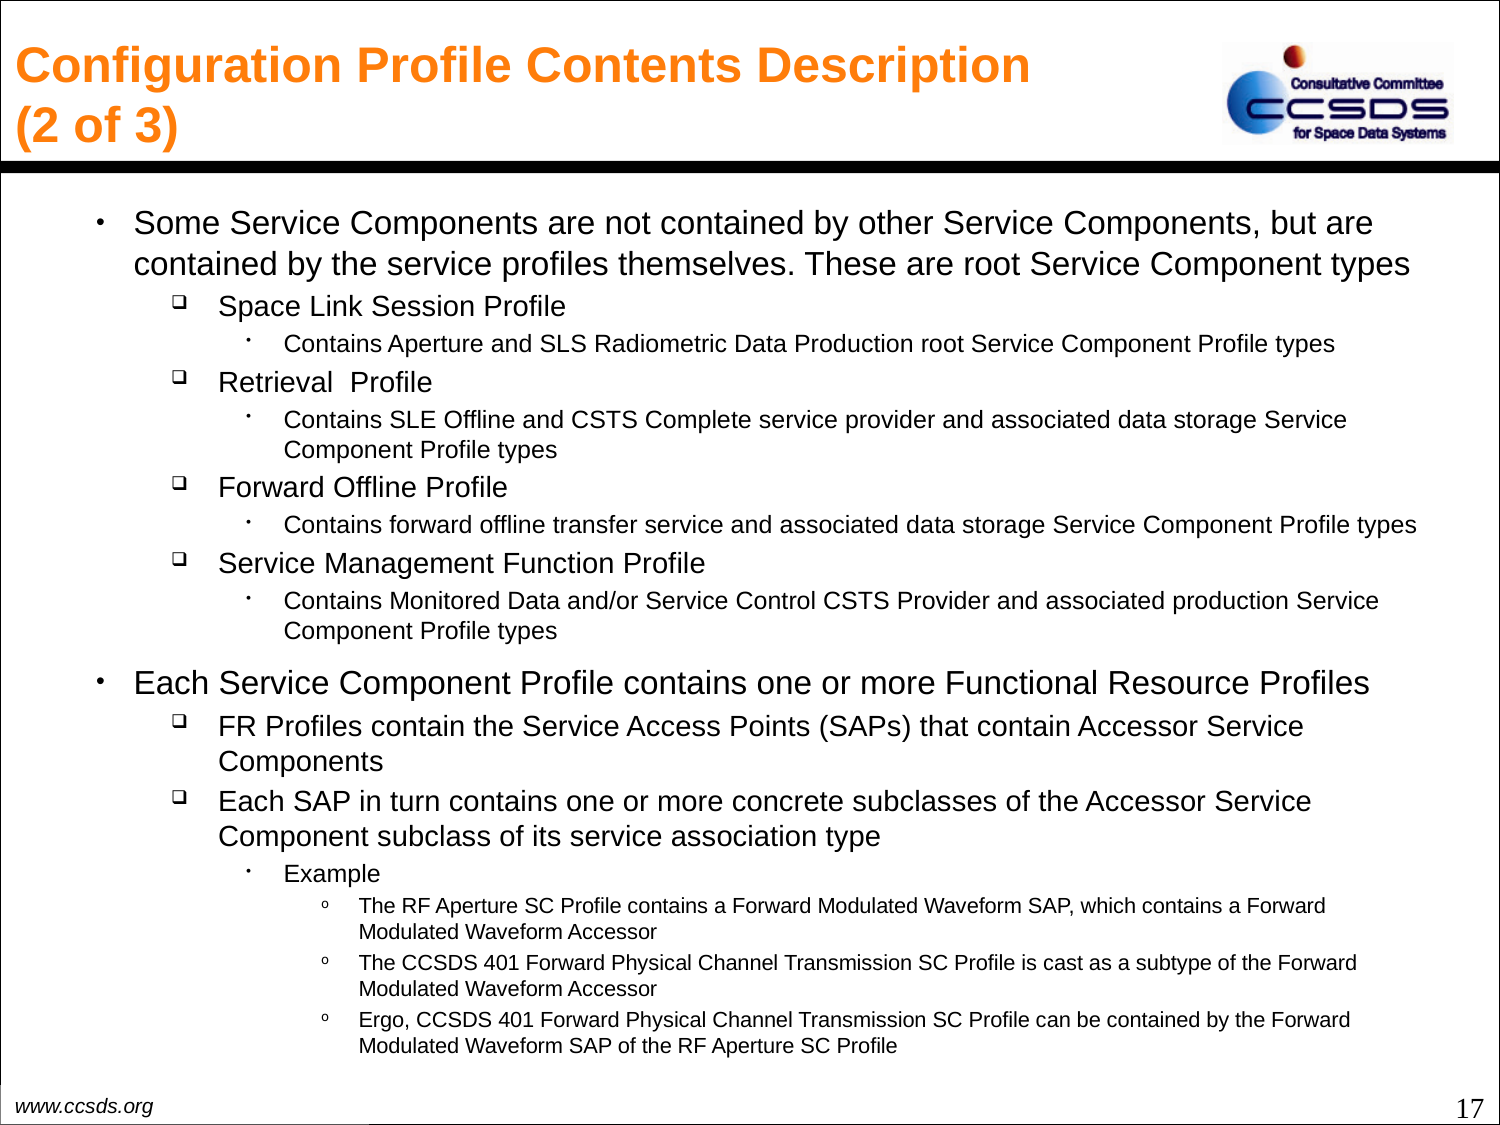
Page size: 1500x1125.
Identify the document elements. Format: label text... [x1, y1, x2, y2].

title Configuration Profile Contents Description (2 of 3) [0, 42, 1213, 143]
list Some Service Components are not contained by other Service Components, but are contained by the service profiles themselves. These are root Service Component types Space Link Session Profile Contains Aperture and SLS Radiometric Data Production root Service Component Profile types Retrieval Profile Contains SLE Offline and CSTS Complete service provider and associated data storage Service Component Profile types Forward Offline Profile Contains forward offline transfer service and associated data storage Service Component Profile types Service Management Function Profile Contains Monitored Data and/or Service Control CSTS Provider and associated production Service Component Profile types Each Service Component Profile contains one or more Functional Resource Profiles FR Profiles contain the Service Access Points (SAPs) that contain Accessor Service Components Each SAP in turn contains one or more concrete subclasses of the Accessor Service Component subclass of its service association type Example The RF Aperture SC Profile contains a Forward Modulated Waveform SAP, which contains a Forward Modulated Waveform Accessor The CCSDS 401 Forward Physical Channel Transmission SC Profile is cast as a subtype of the Forward Modulated Waveform Accessor Ergo, CCSDS 401 Forward Physical Channel Transmission SC Profile can be contained by the Forward Modulated Waveform SAP of the RF Aperture SC Profile [34, 154, 1446, 1082]
picture [1222, 42, 1454, 145]
slide_number 17 [1149, 1082, 1500, 1125]
